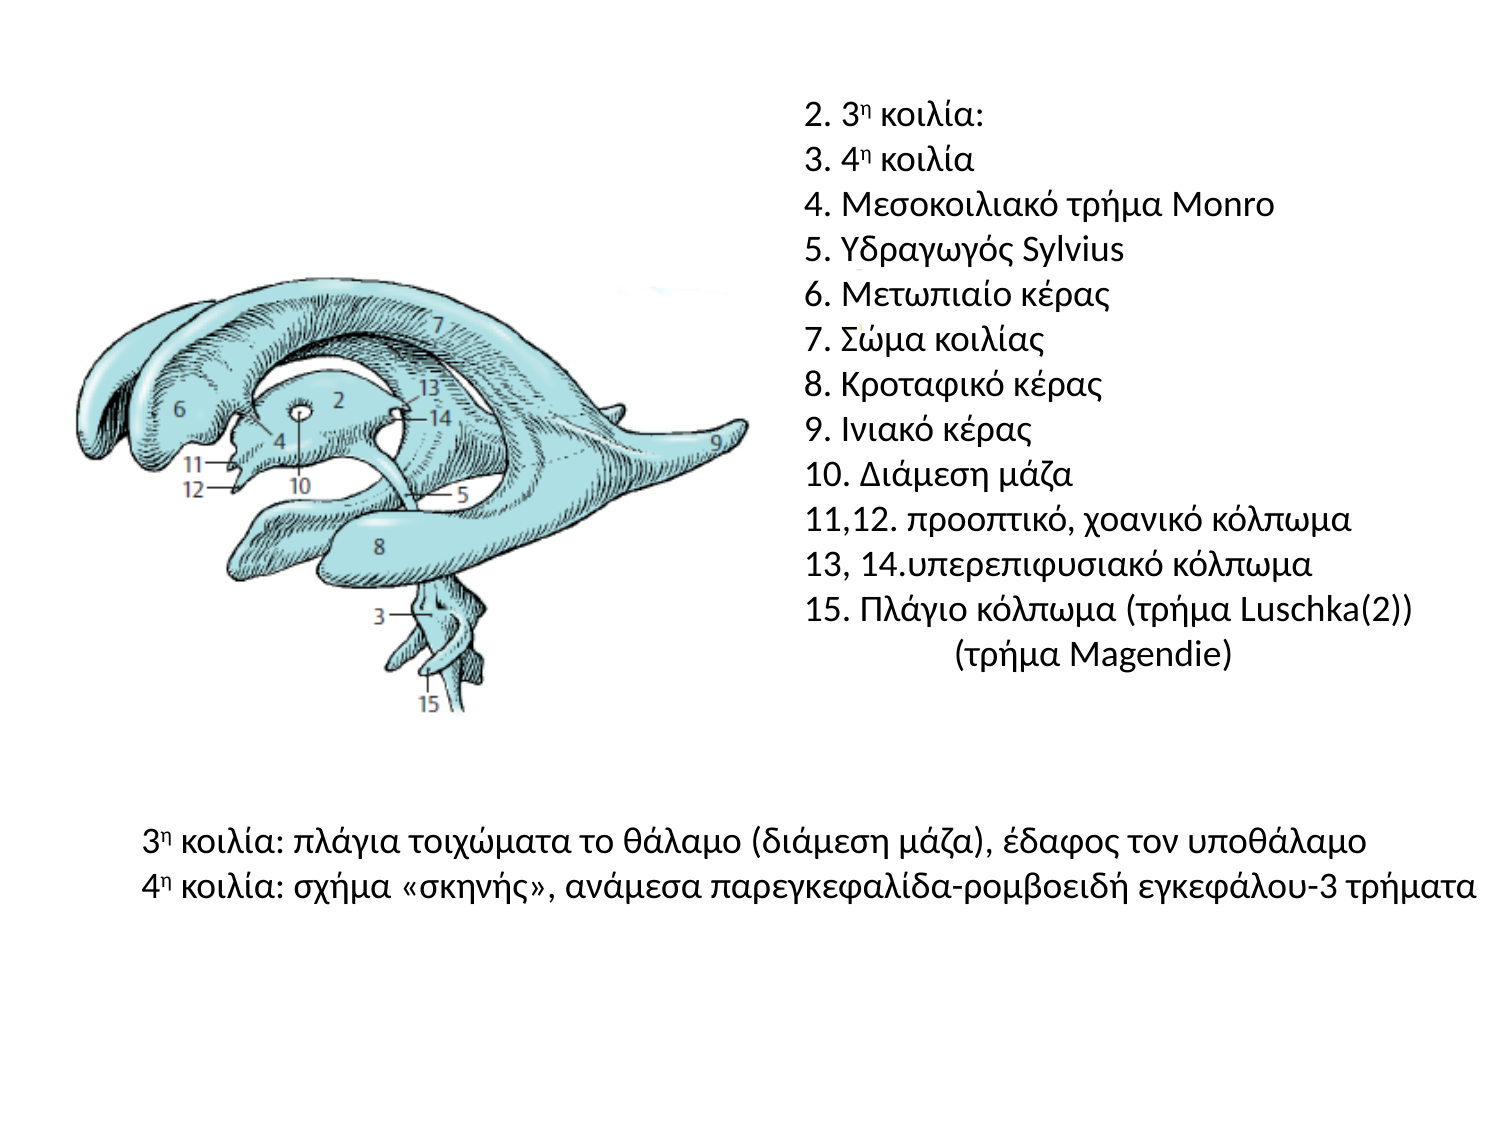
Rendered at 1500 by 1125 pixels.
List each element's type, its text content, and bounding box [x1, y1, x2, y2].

text_box 3η κοιλία: πλάγια τοιχώματα το θάλαμο (διάμεση μάζα), έδαφος τον υποθάλαμο 4η κοιλία: σχήμα «σκηνής», ανάμεσα παρεγκεφαλίδα-ρομβοειδή εγκεφάλου-3 τρήματα [126, 808, 1493, 914]
picture [23, 269, 862, 751]
text_box 2. 3η κοιλία: 3. 4η κοιλία 4. Μεσοκοιλιακό τρήμα Monro 5. Υδραγωγός Sylvius 6. Μετωπιαίο κέρας 7. Σώμα κοιλίας 8. Κροταφικό κέρας 9. Ινιακό κέρας 10. Διάμεση μάζα 11,12. προοπτικό, χοανικό κόλπωμα 13, 14.υπερεπιφυσιακό κόλπωμα 15. Πλάγιο κόλπωμα (τρήμα Luschka(2)) (τρήμα Magendie) [789, 81, 1429, 682]
